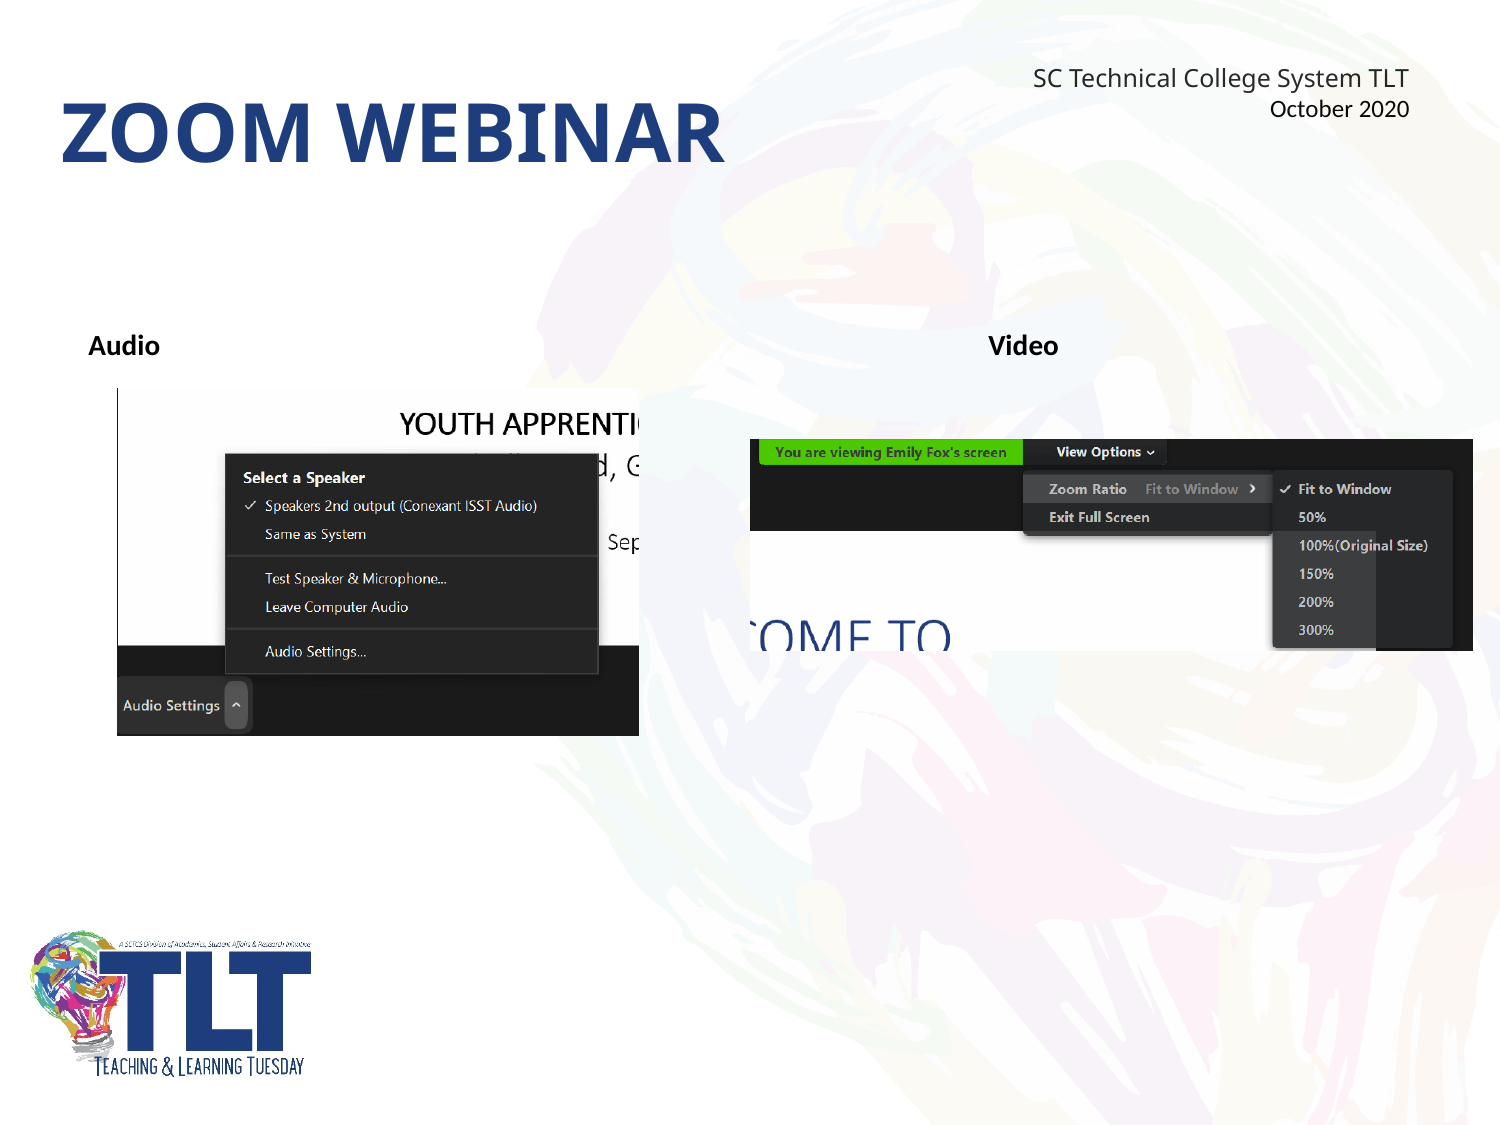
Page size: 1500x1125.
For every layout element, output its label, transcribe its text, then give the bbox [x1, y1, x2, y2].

text_box Audio Video [73, 319, 492, 504]
text_box Zoom Webinar [50, 29, 492, 187]
picture [117, 0, 1500, 1125]
picture [29, 929, 314, 1084]
